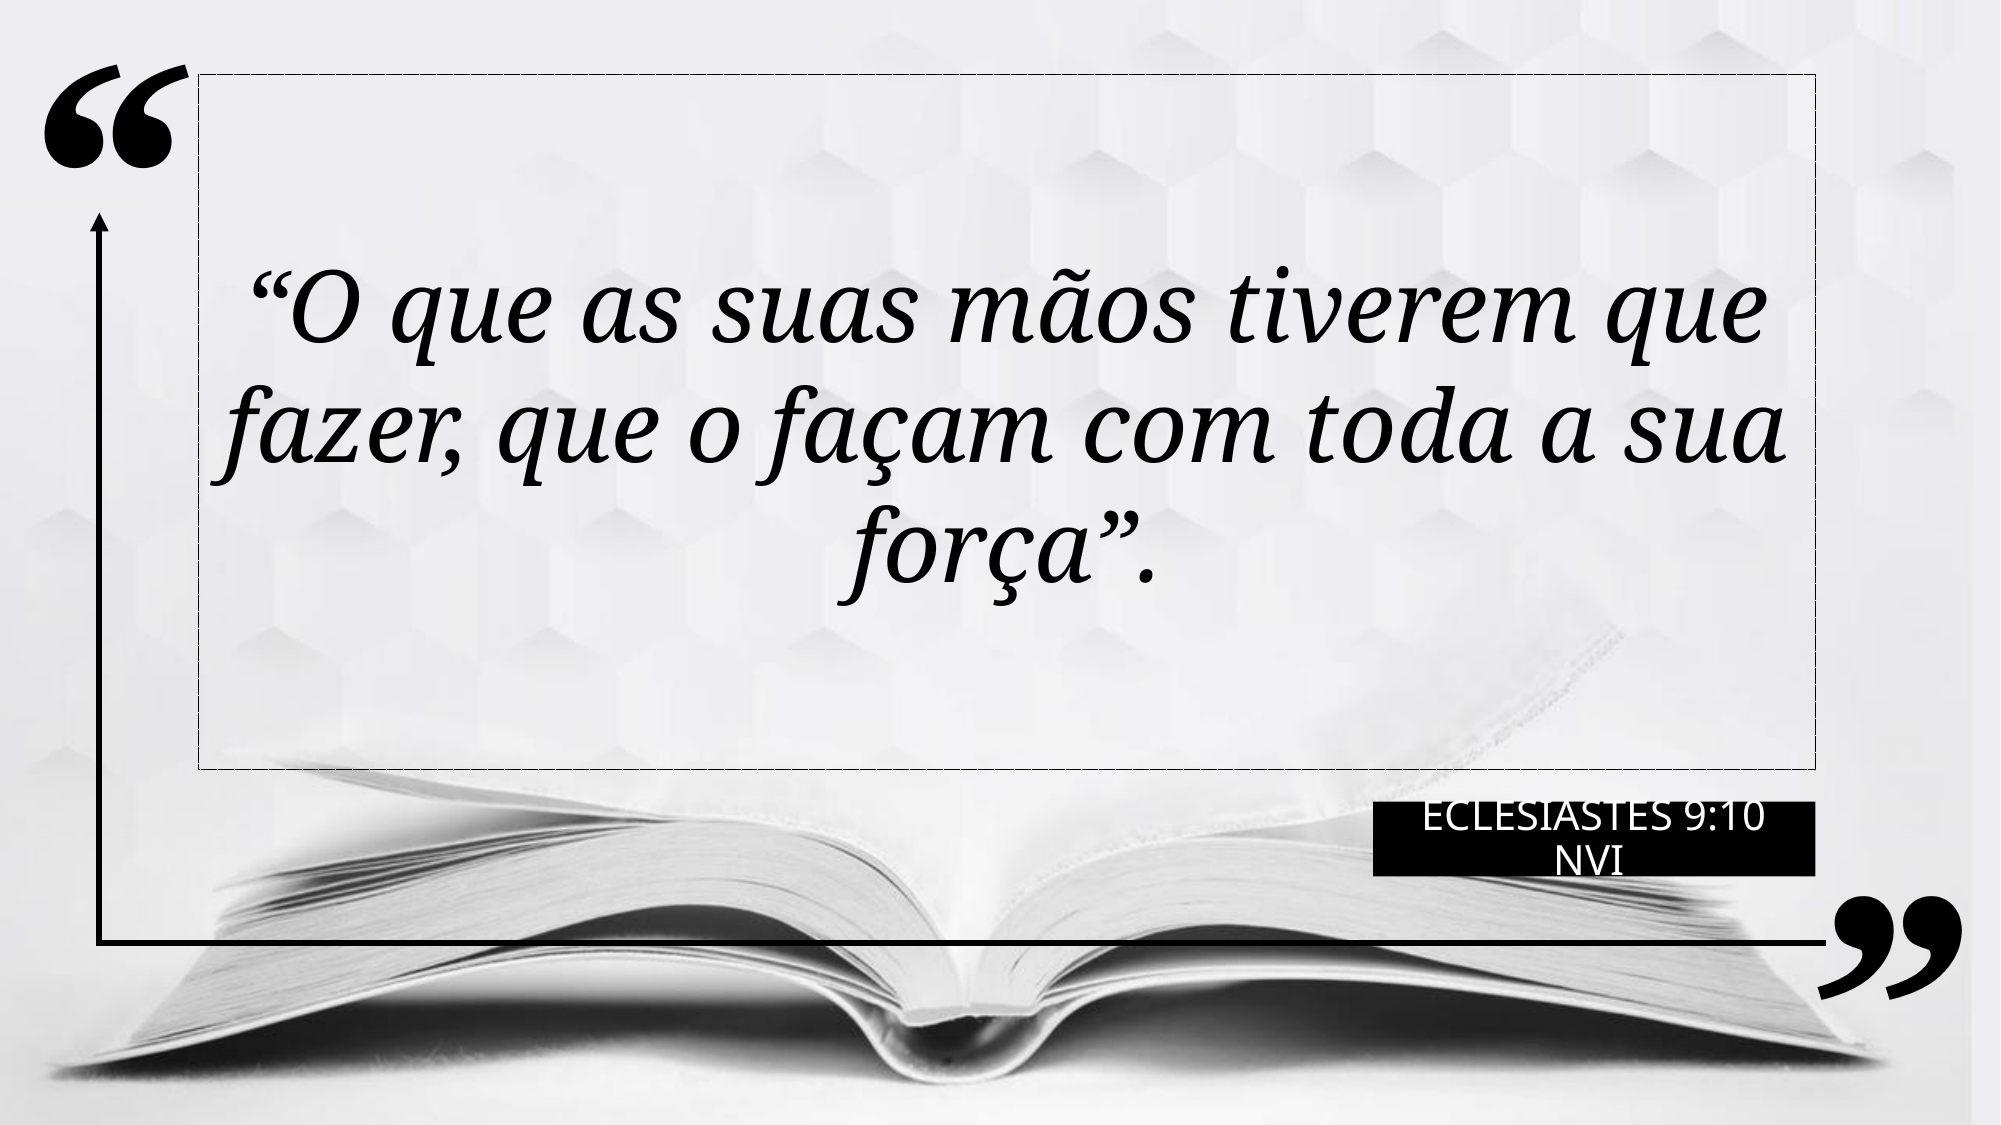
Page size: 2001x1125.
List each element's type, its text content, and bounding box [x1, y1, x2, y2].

list Eclesiastes 9:10 NVI [1373, 801, 1816, 877]
picture [0, 0, 2001, 1125]
list “O que as suas mãos tiverem que fazer, que o façam com toda a sua força”. [198, 74, 1816, 771]
